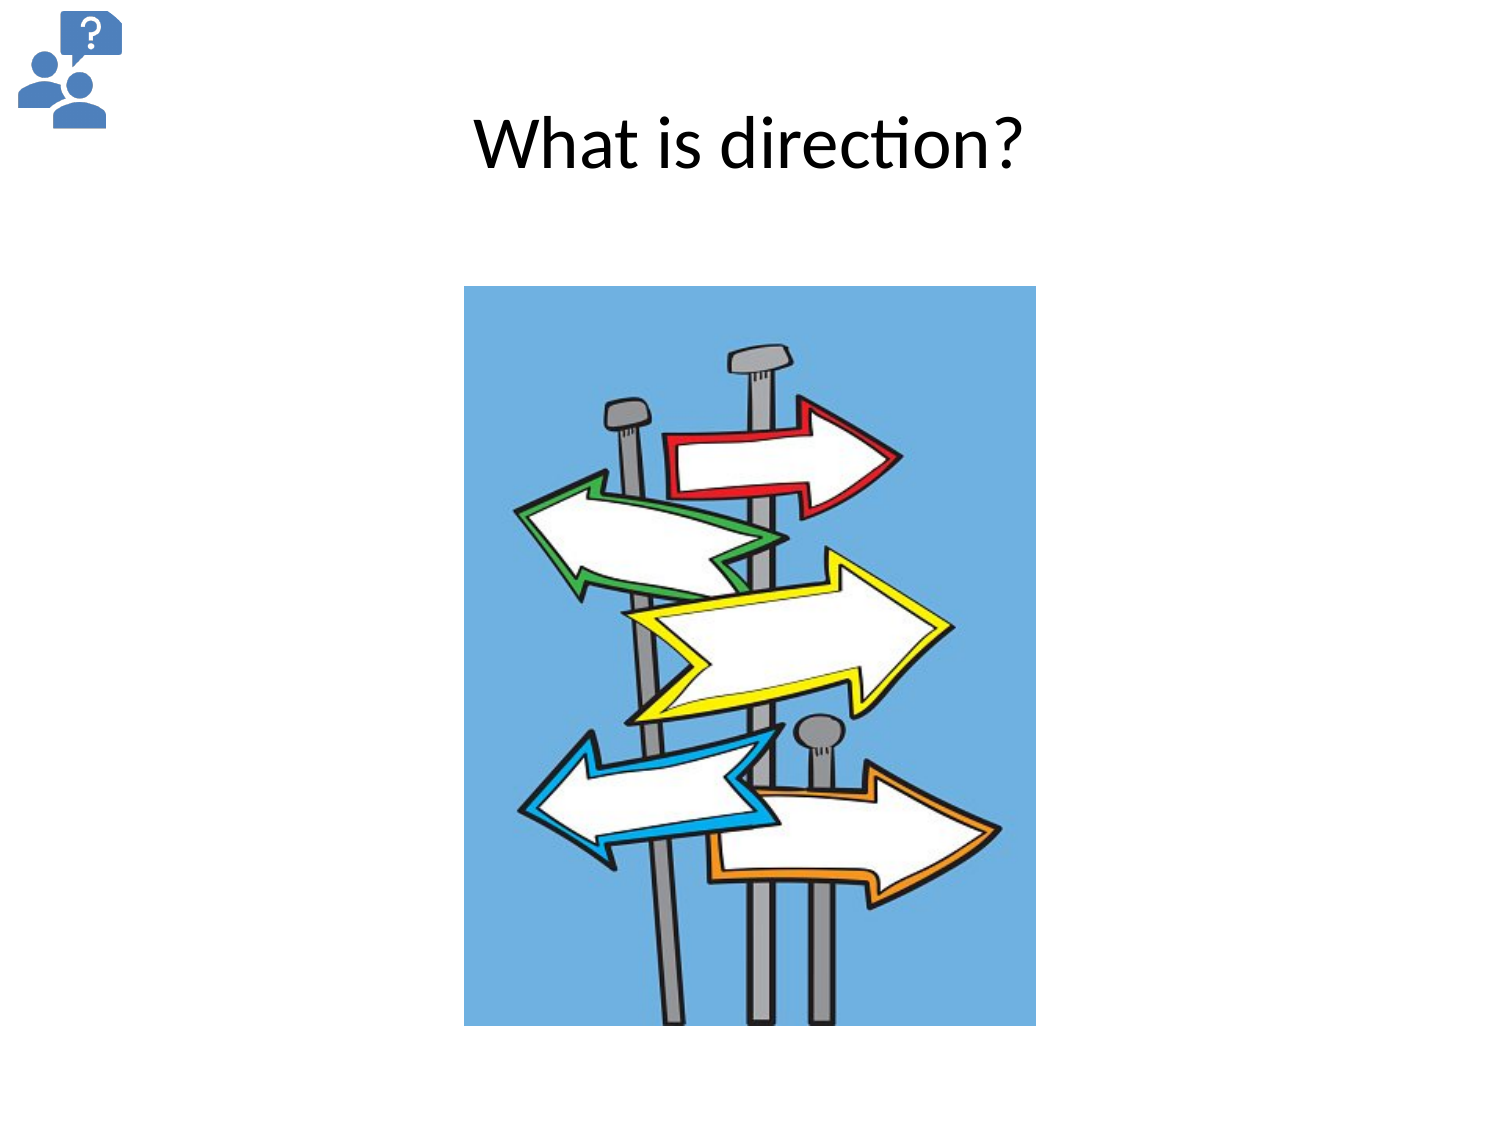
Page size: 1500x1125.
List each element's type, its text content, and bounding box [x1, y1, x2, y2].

text_box [0, 0, 140, 140]
text_box What is direction? [374, 86, 1126, 192]
picture [464, 286, 1036, 1027]
